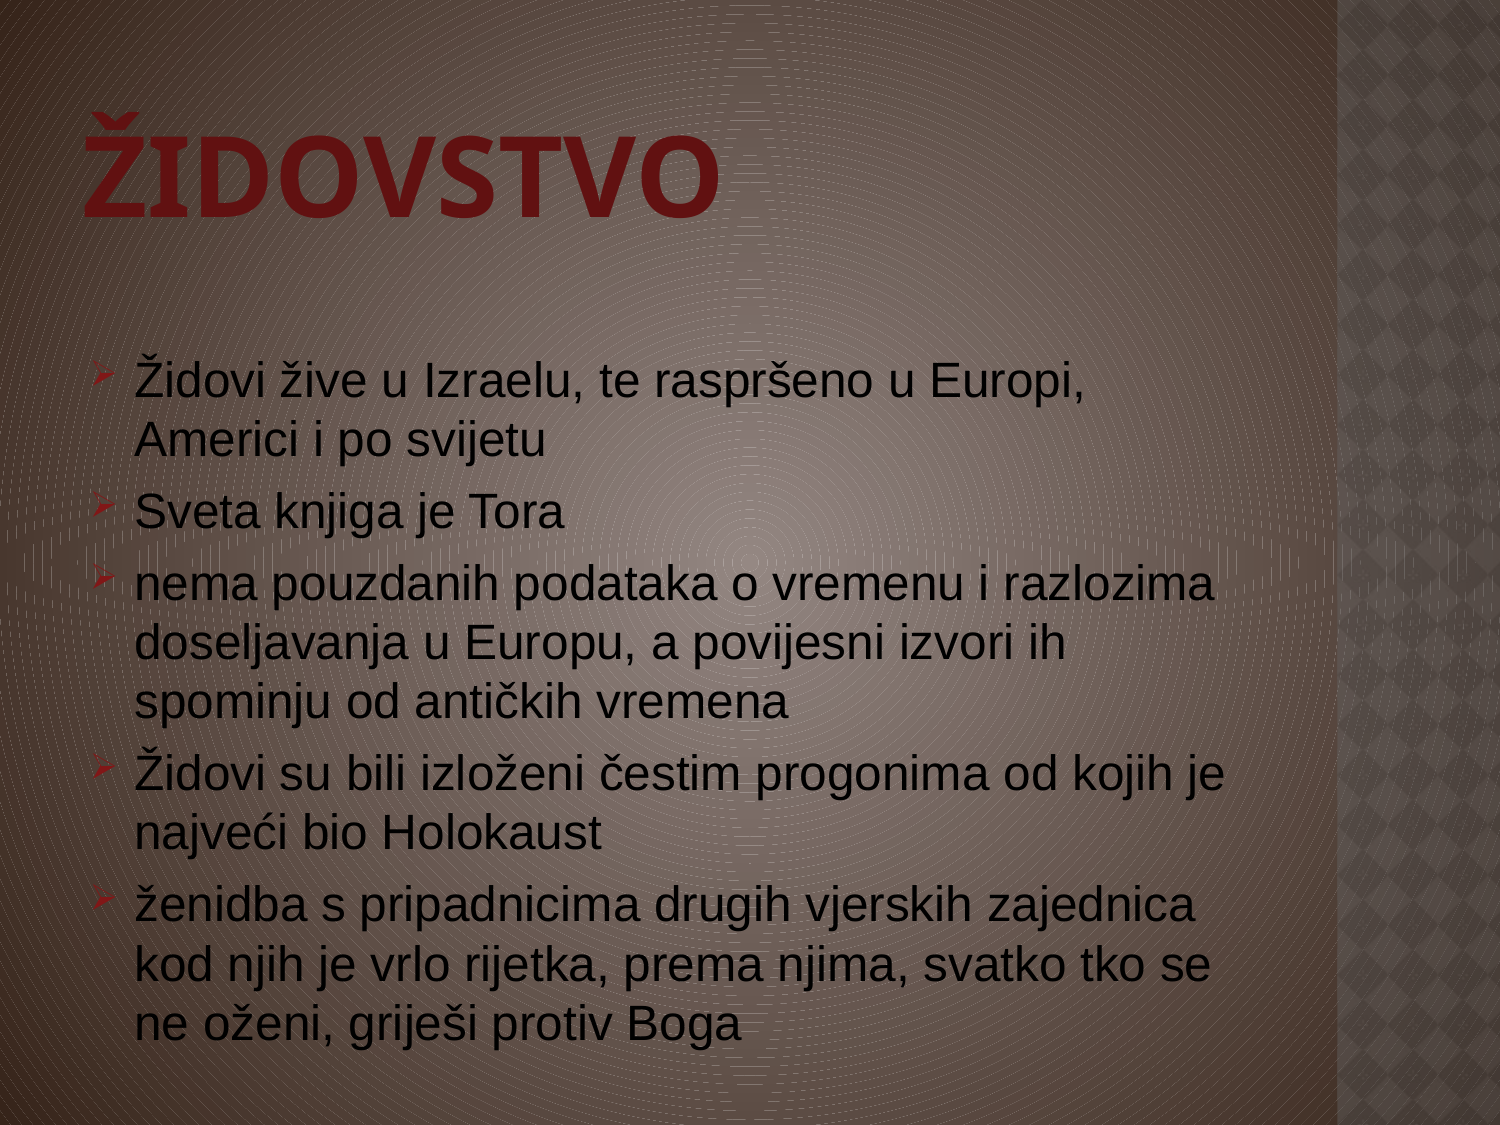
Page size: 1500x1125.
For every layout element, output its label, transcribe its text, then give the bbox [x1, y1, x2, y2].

title Židovstvo [75, 78, 1263, 240]
list Židovi žive u Izraelu, te raspršeno u Europi, Americi i po svijetu Sveta knjiga je Tora nema pouzdanih podataka o vremenu i razlozima doseljavanja u Europu, a povijesni izvori ih spominju od antičkih vremena Židovi su bili izloženi čestim progonima od kojih je najveći bio Holokaust ženidba s pripadnicima drugih vjerskih zajednica kod njih je vrlo rijetka, prema njima, svatko tko se ne oženi, griješi protiv Boga [75, 264, 1263, 1059]
